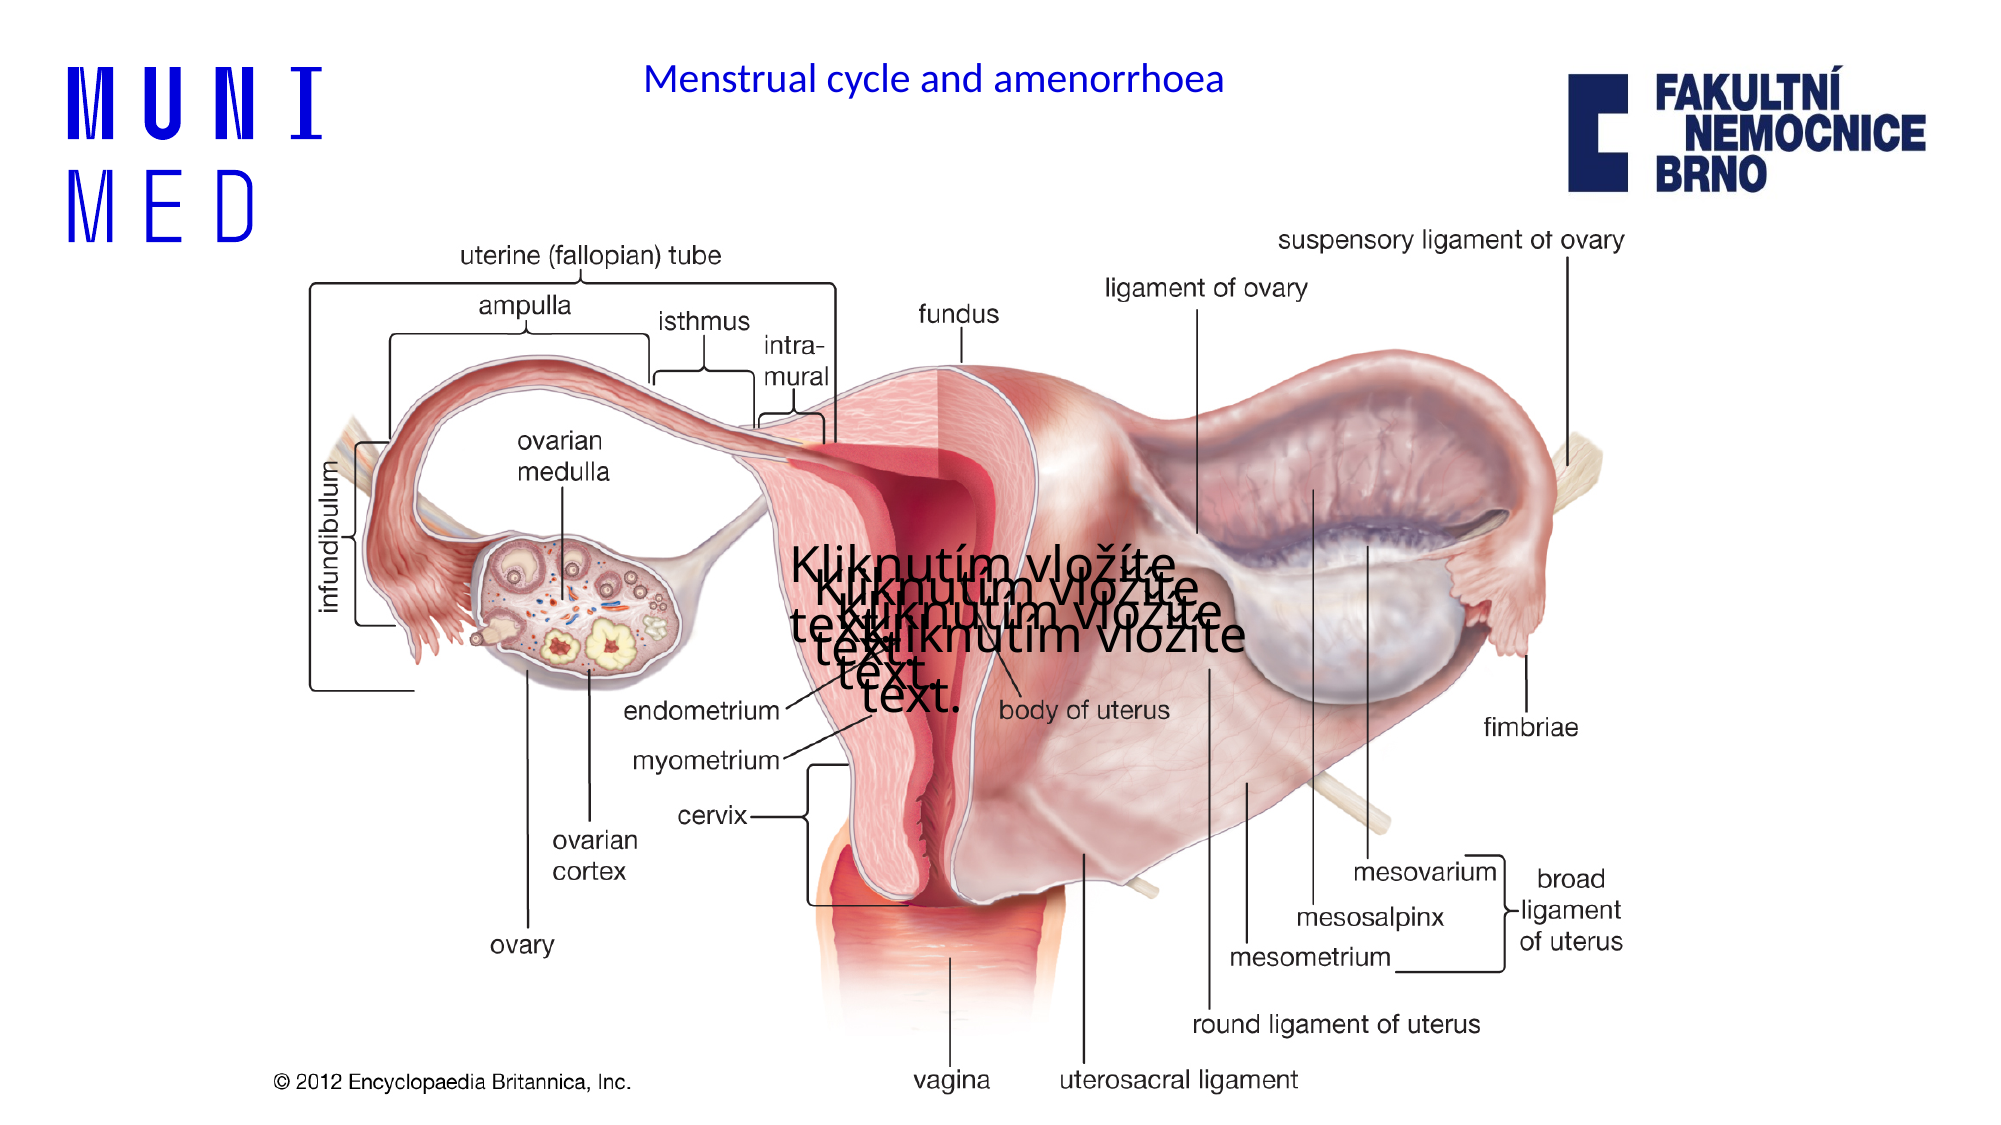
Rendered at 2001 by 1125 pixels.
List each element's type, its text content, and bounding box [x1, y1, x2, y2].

picture [261, 33, 1956, 1101]
text_box Menstrual cycle and amenorrhoea [423, 50, 1446, 113]
